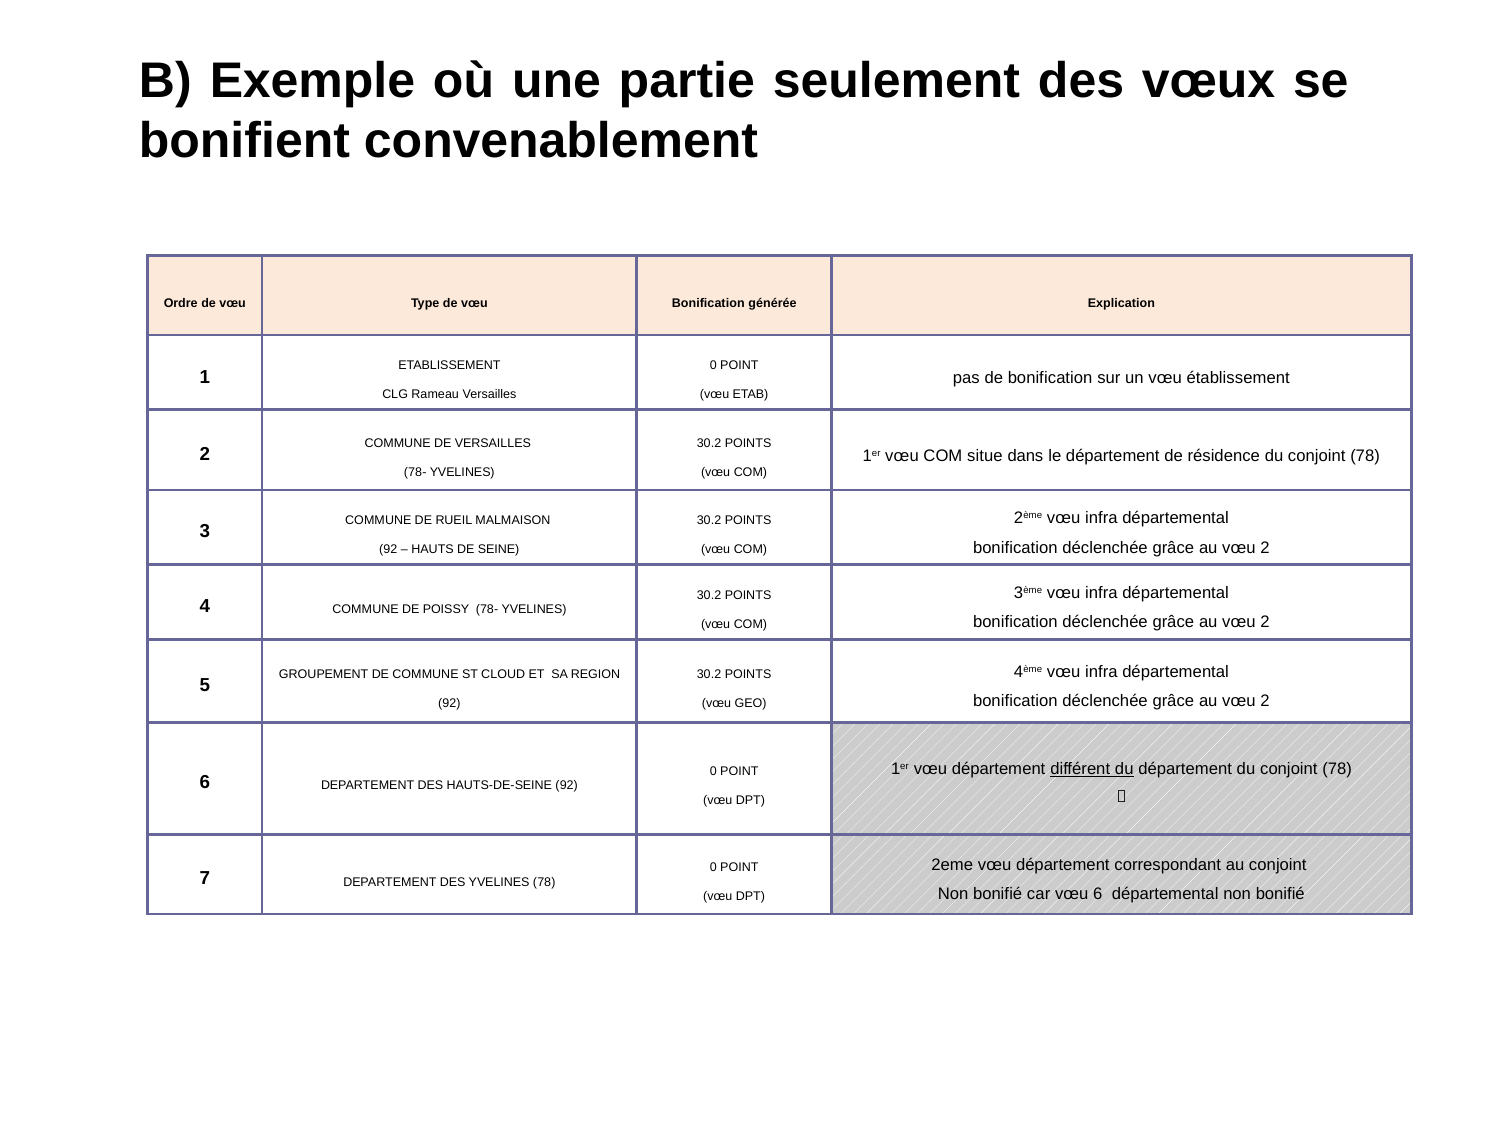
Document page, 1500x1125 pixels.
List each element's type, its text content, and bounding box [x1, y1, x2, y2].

table_cell 0 POINT (vœu DPT) [638, 836, 830, 913]
table_cell 30.2 POINTS (vœu GEO) [638, 641, 830, 721]
table_cell 30.2 POINTS (vœu COM) [638, 491, 830, 563]
table_cell 2eme vœu département correspondant au conjoint Non bonifié car vœu 6 départemental non bonifié [833, 836, 1410, 913]
table_header Ordre de vœu [149, 257, 261, 334]
table_cell 0 POINT (vœu ETAB) [638, 336, 830, 408]
table_cell COMMUNE DE VERSAILLES (78- YVELINES) [263, 411, 635, 489]
table_cell 3 [149, 491, 261, 563]
table_cell 1 [149, 336, 261, 408]
table_cell 0 POINT (vœu DPT) [638, 724, 830, 833]
table_cell 4ème vœu infra départemental bonification déclenchée grâce au vœu 2 [833, 641, 1410, 721]
table_cell ETABLISSEMENT CLG Rameau Versailles [263, 336, 635, 408]
table_cell DEPARTEMENT DES HAUTS-DE-SEINE (92) [263, 724, 635, 833]
table_cell 1er vœu COM situe dans le département de résidence du conjoint (78) [833, 411, 1410, 489]
table_cell 30.2 POINTS (vœu COM) [638, 411, 830, 489]
table_cell 5 [149, 641, 261, 721]
table_cell 6 [149, 724, 261, 833]
table_cell 2ème vœu infra départemental bonification déclenchée grâce au vœu 2 [833, 491, 1410, 563]
text_box B) Exemple où une partie seulement des vœux se bonifient convenablement [123, 39, 1365, 175]
table_header Type de vœu [263, 257, 635, 334]
table_cell GROUPEMENT DE COMMUNE ST CLOUD ET SA REGION (92) [263, 641, 635, 721]
table_header Explication [833, 257, 1410, 334]
table_cell DEPARTEMENT DES YVELINES (78) [263, 836, 635, 913]
table_cell 2 [149, 411, 261, 489]
table_cell COMMUNE DE POISSY (78- YVELINES) [263, 566, 635, 638]
table_cell 1er vœu département différent du département du conjoint (78)  [833, 724, 1410, 833]
table_cell COMMUNE DE RUEIL MALMAISON (92 – HAUTS DE SEINE) [263, 491, 635, 563]
table_cell 4 [149, 566, 261, 638]
table_cell 7 [149, 836, 261, 913]
table_header Bonification générée [638, 257, 830, 334]
table_cell 30.2 POINTS (vœu COM) [638, 566, 830, 638]
table_cell 3ème vœu infra départemental bonification déclenchée grâce au vœu 2 [833, 566, 1410, 638]
table_cell pas de bonification sur un vœu établissement [833, 336, 1410, 408]
